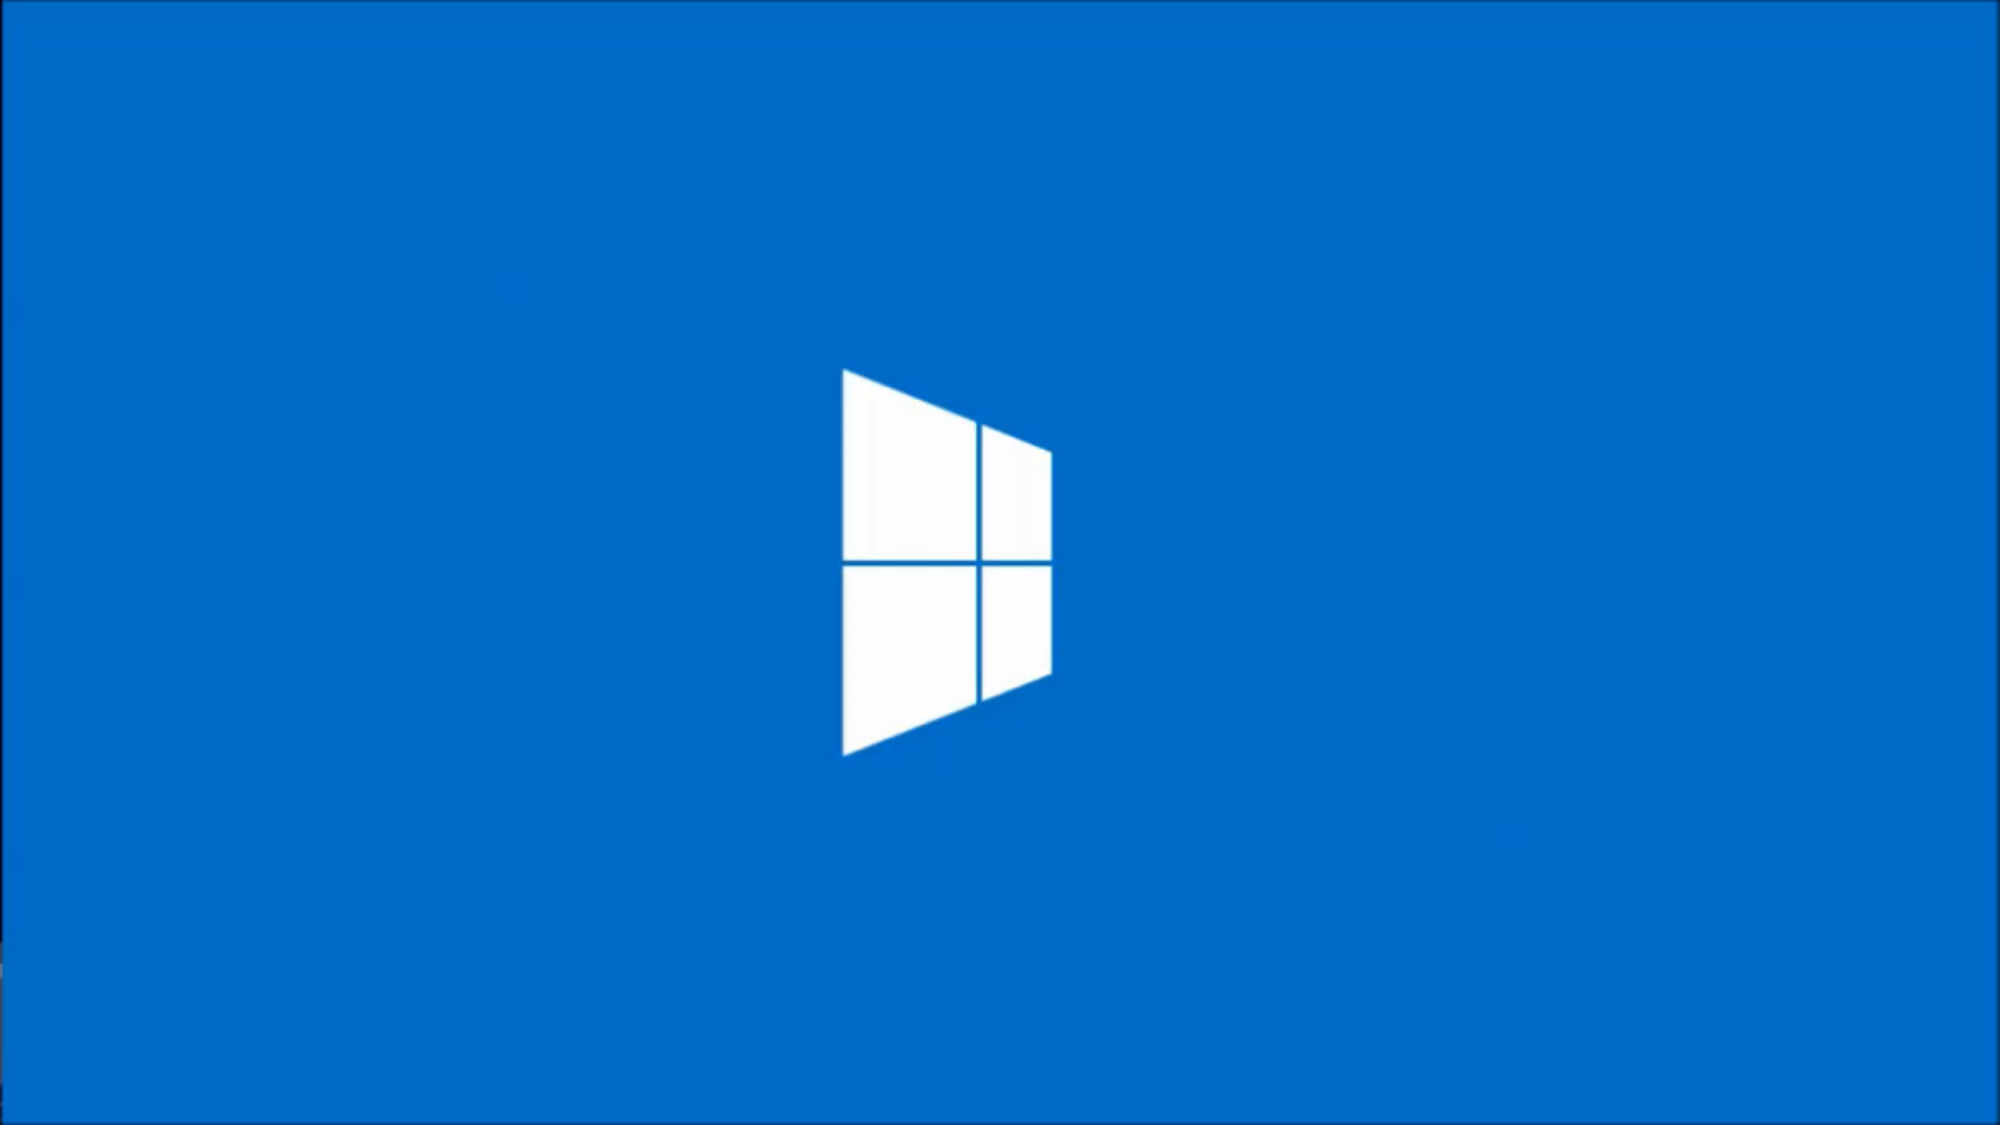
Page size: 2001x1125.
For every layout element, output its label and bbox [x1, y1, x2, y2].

text_box [0, 0, 2000, 1125]
